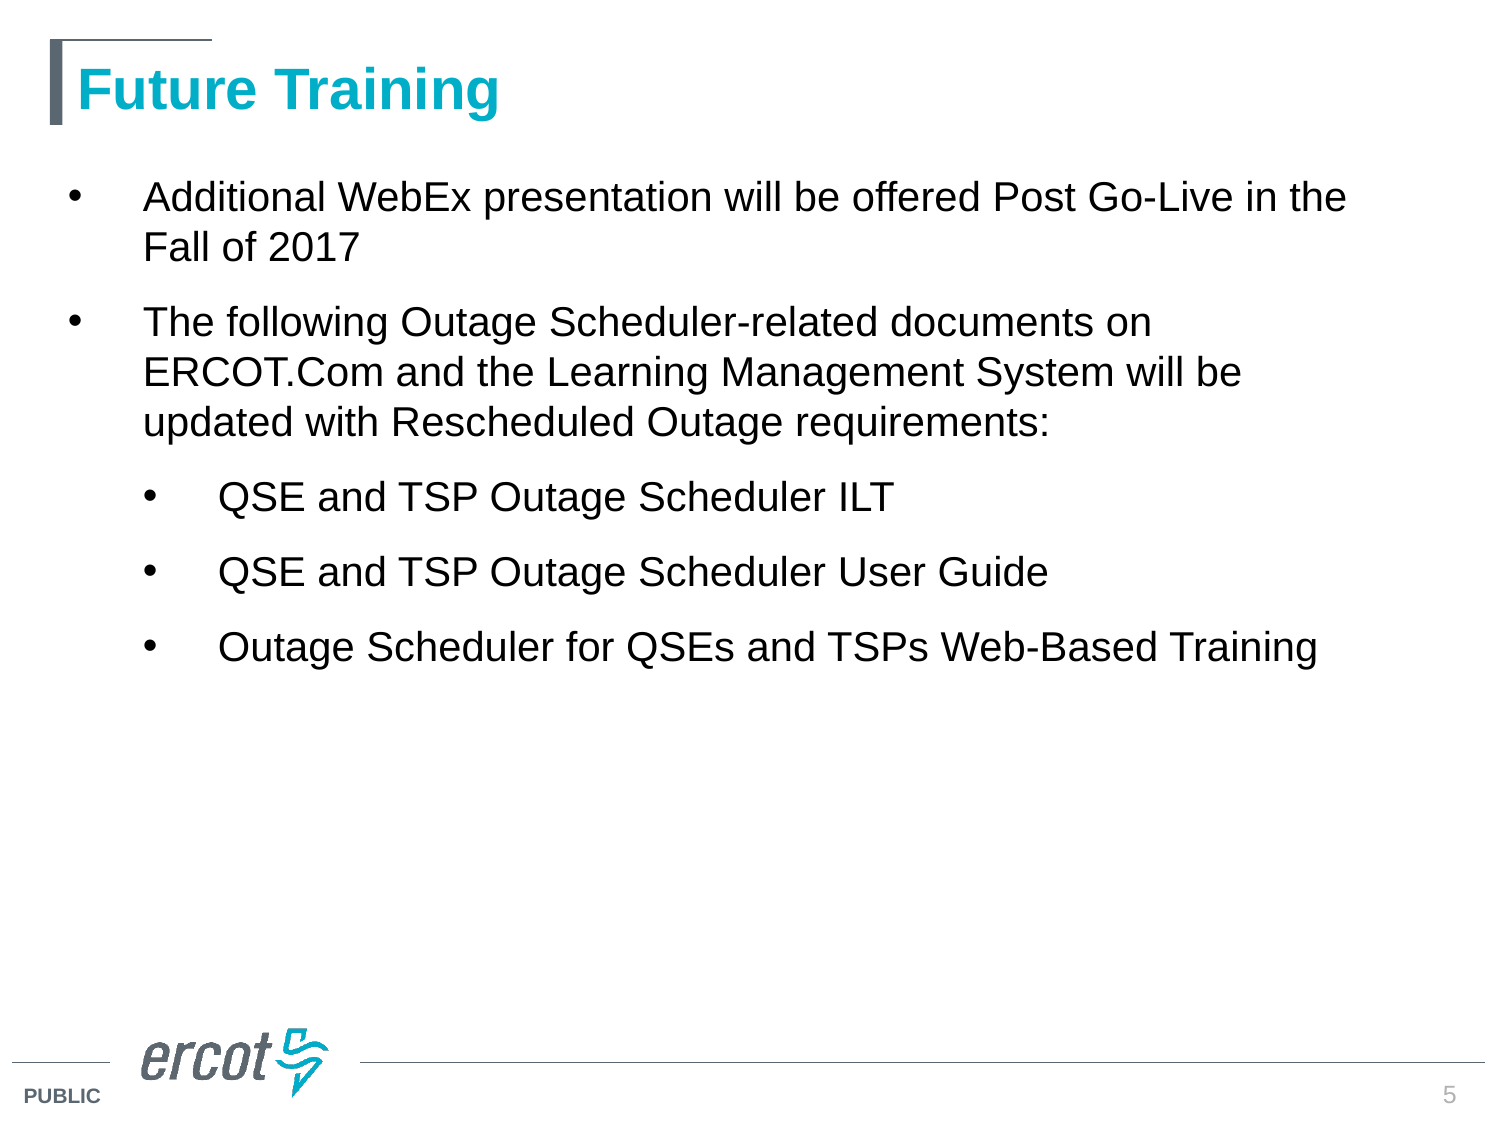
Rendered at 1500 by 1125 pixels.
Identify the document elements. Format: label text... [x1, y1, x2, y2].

text_box Additional WebEx presentation will be offered Post Go-Live in the Fall of 2017 The following Outage Scheduler-related documents on ERCOT.Com and the Learning Management System will be updated with Rescheduled Outage requirements: QSE and TSP Outage Scheduler ILT QSE and TSP Outage Scheduler User Guide Outage Scheduler for QSEs and TSPs Web-Based Training [24, 162, 1413, 678]
slide_number 5 [1412, 1076, 1488, 1112]
title Future Training [62, 43, 1450, 232]
picture [137, 1024, 332, 1100]
